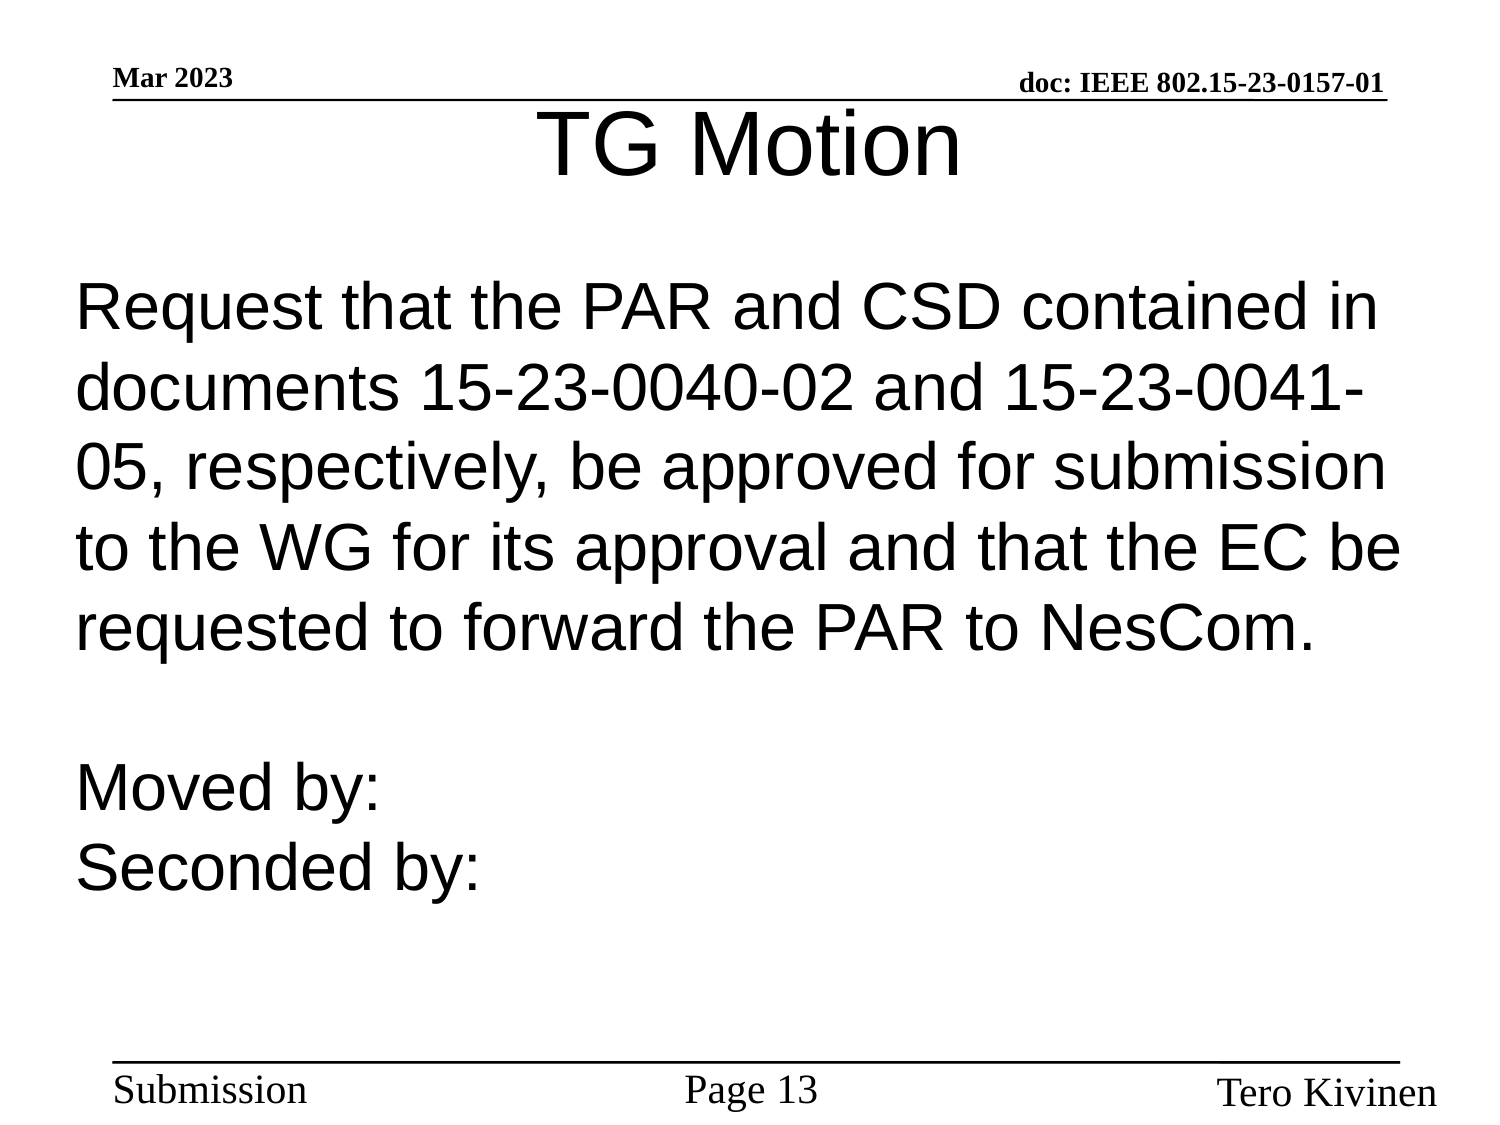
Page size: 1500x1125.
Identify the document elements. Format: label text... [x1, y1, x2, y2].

text_box TG Motion [74, 44, 1425, 233]
text_box Request that the PAR and CSD contained in documents 15-23-0040-02 and 15-23-0041-05, respectively, be approved for submission to the WG for its approval and that the EC be requested to forward the PAR to NesCom. Moved by: Seconded by: [75, 263, 1425, 916]
